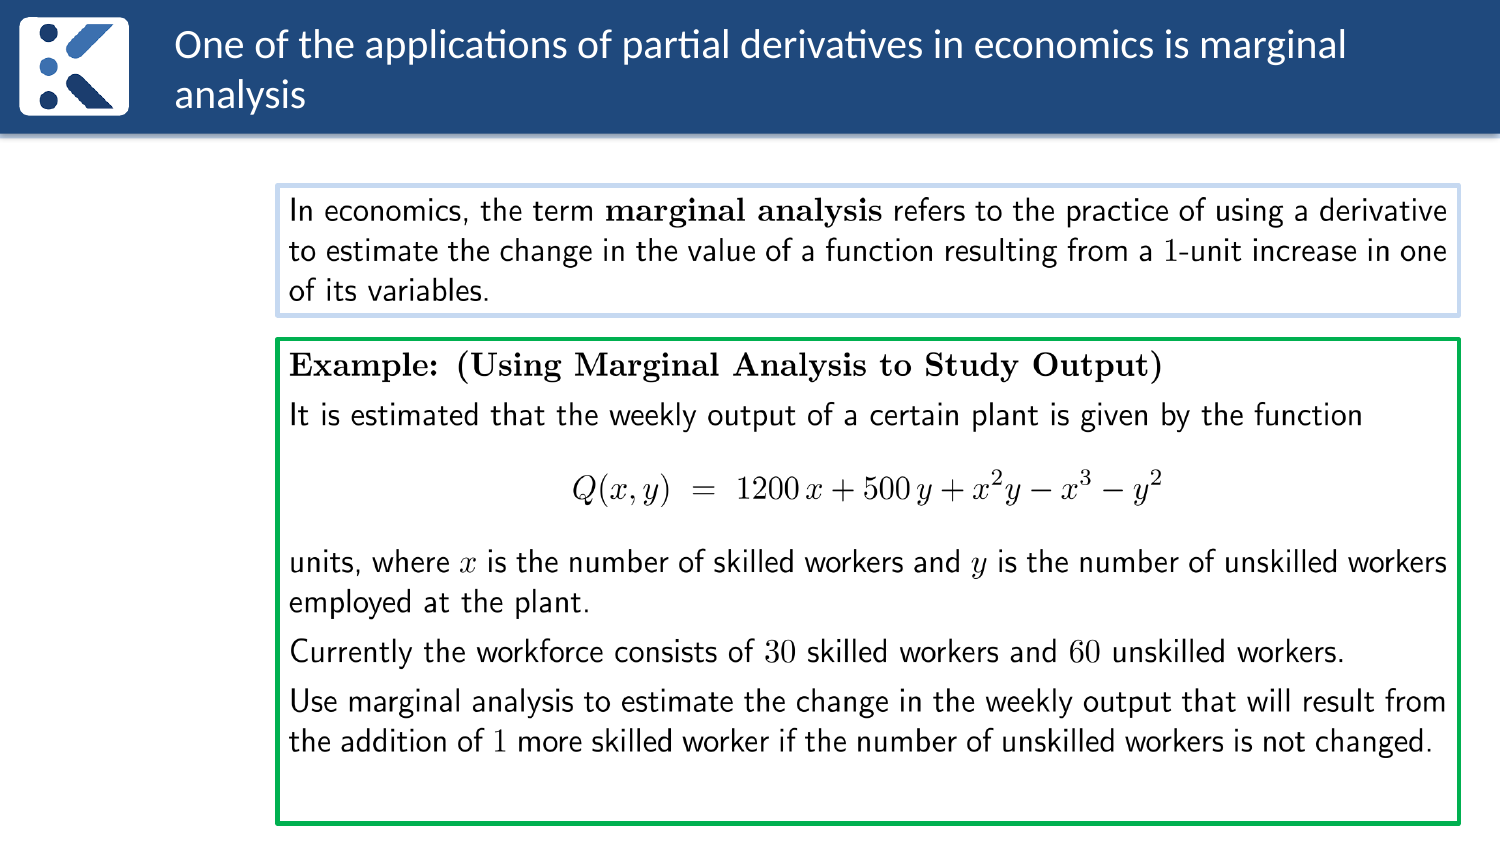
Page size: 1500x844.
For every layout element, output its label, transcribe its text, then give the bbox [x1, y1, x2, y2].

text_box [275, 337, 1461, 826]
text_box [275, 183, 1461, 318]
picture [27, 18, 122, 115]
picture [289, 350, 1446, 758]
picture [288, 197, 1446, 301]
title One of the applications of partial derivatives in economics is marginal analysis [159, 8, 1483, 126]
